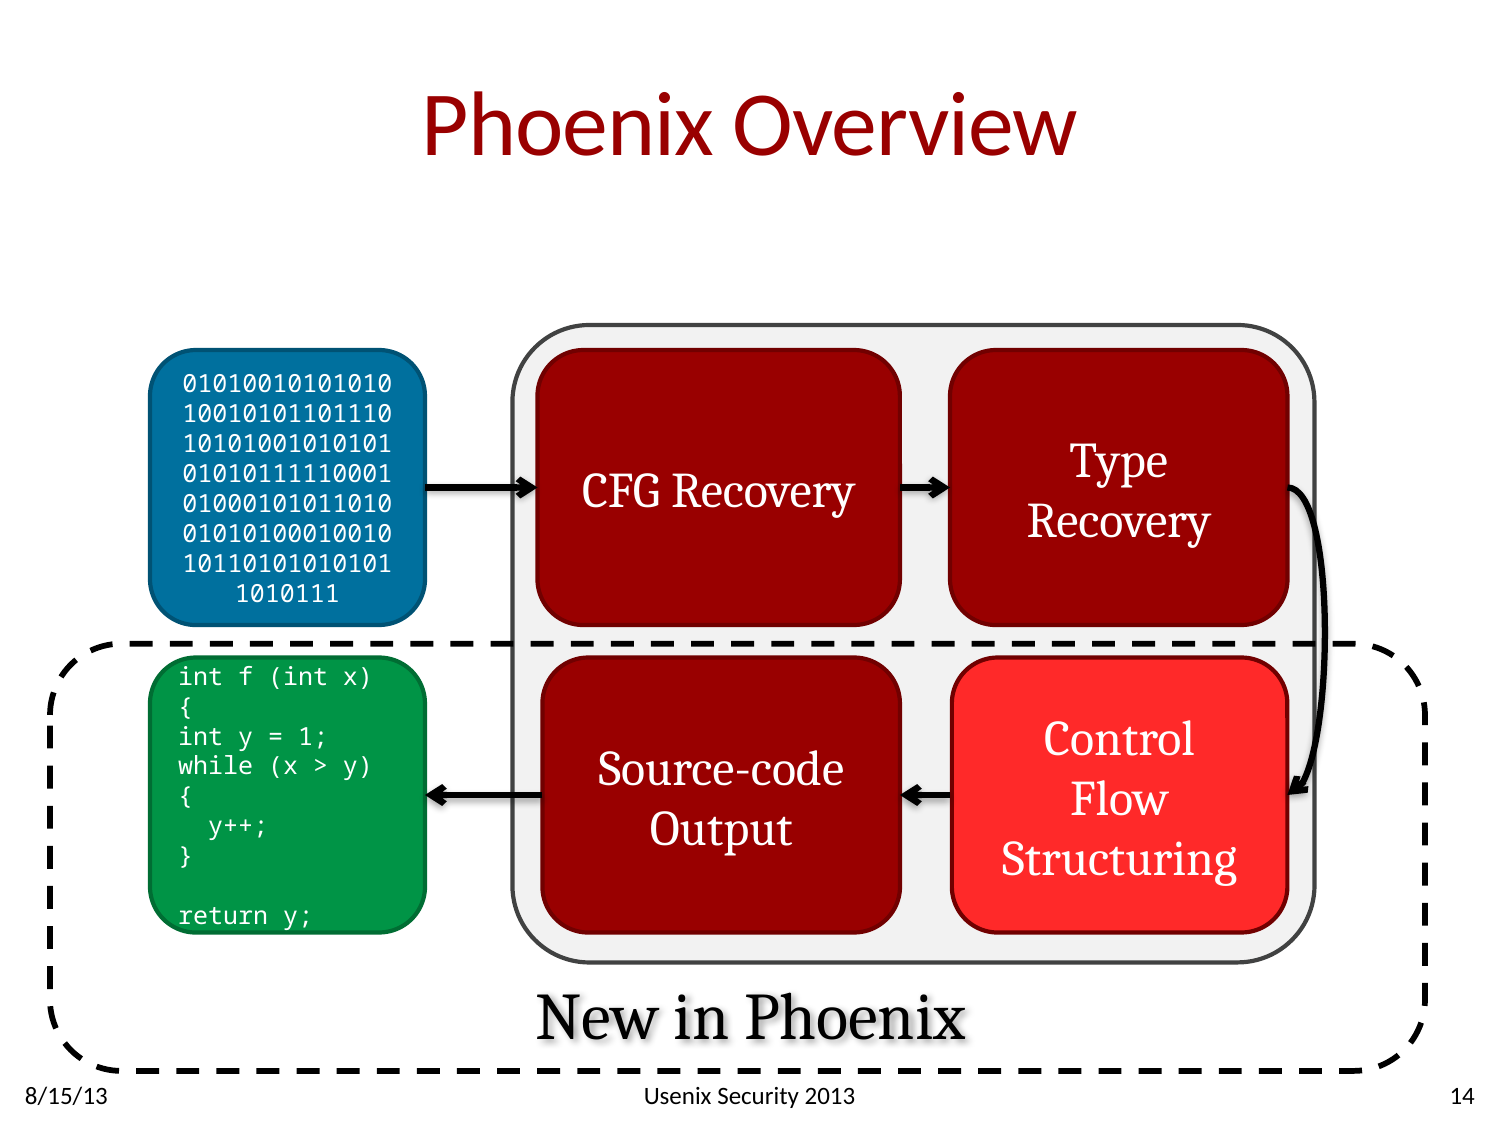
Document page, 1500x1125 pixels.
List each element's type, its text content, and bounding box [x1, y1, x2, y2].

text_box Type Recovery [947, 347, 1290, 628]
text_box 010100101010101001010110111010101001010101010101111100010100010101101001010100010010101101010101011010111 [147, 347, 428, 628]
footer Usenix Security 2013 [512, 1074, 988, 1125]
text_box [510, 497, 1282, 643]
text_box [1294, 506, 1317, 643]
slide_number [24, 1065, 375, 1125]
text_box [510, 322, 1317, 512]
text_box [47, 641, 1428, 1074]
title Phoenix Overview [75, 24, 1425, 213]
slide_number 14 [1125, 1065, 1475, 1125]
text_box CFG Recovery [535, 347, 903, 628]
